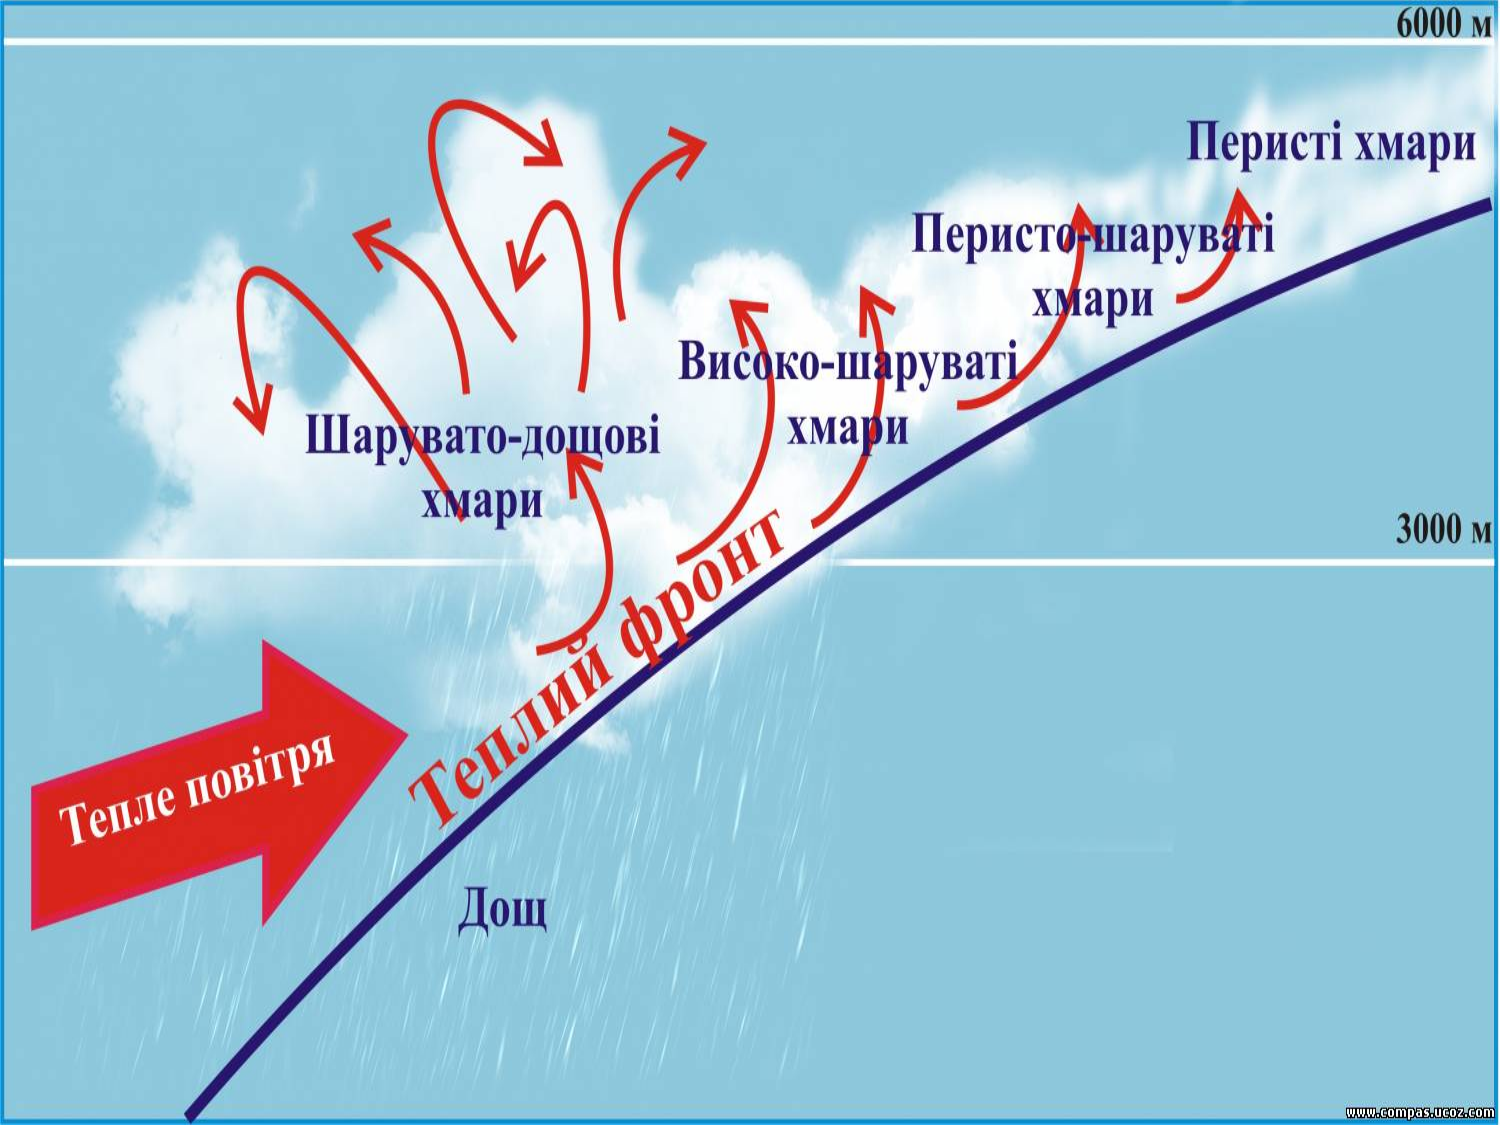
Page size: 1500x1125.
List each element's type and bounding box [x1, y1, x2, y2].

list [0, 0, 1500, 1125]
